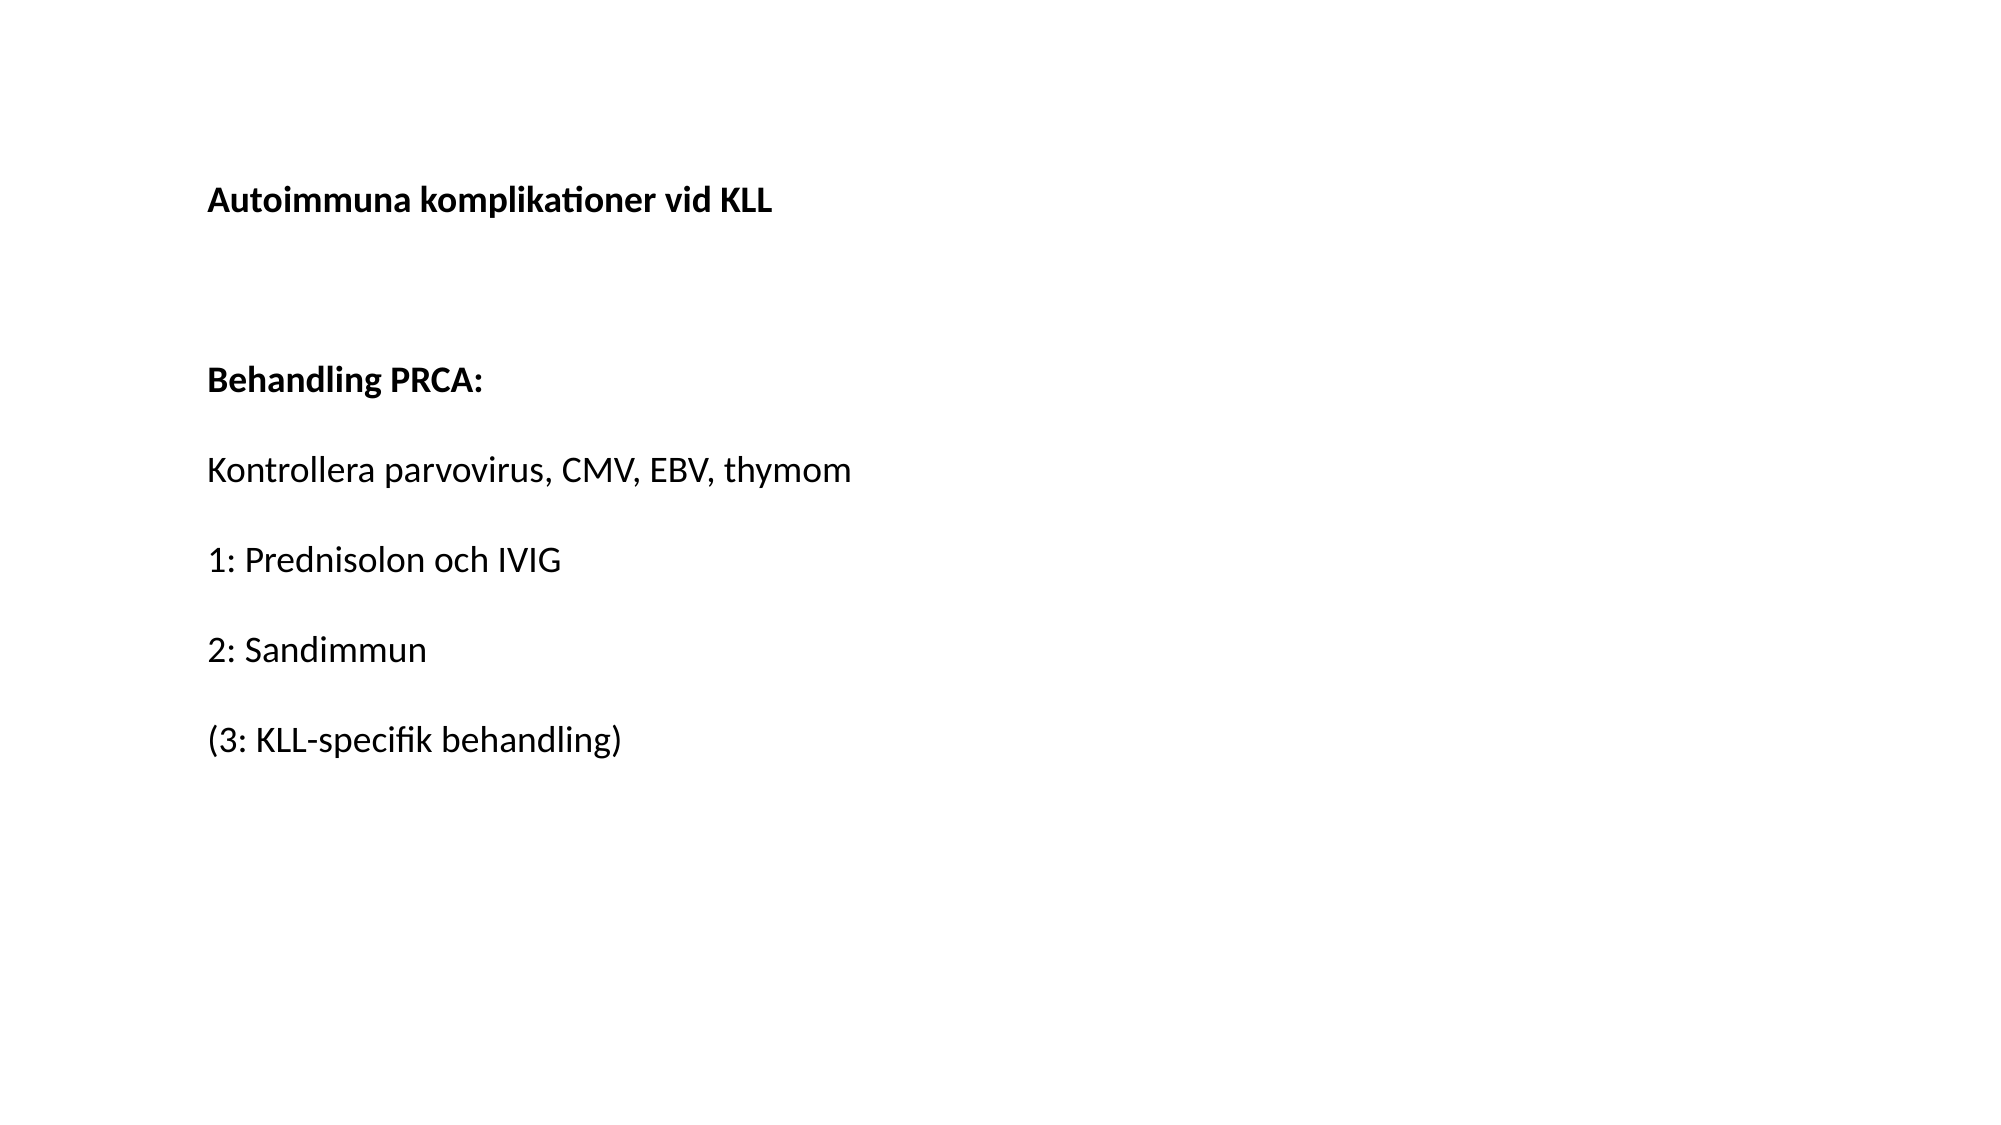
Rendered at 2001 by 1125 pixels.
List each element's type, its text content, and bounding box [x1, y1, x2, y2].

text_box Autoimmuna komplikationer vid KLL Behandling PRCA: Kontrollera parvovirus, CMV, EBV, thymom 1: Prednisolon och IVIG 2: Sandimmun (3: KLL-specifik behandling) [192, 167, 1854, 1125]
